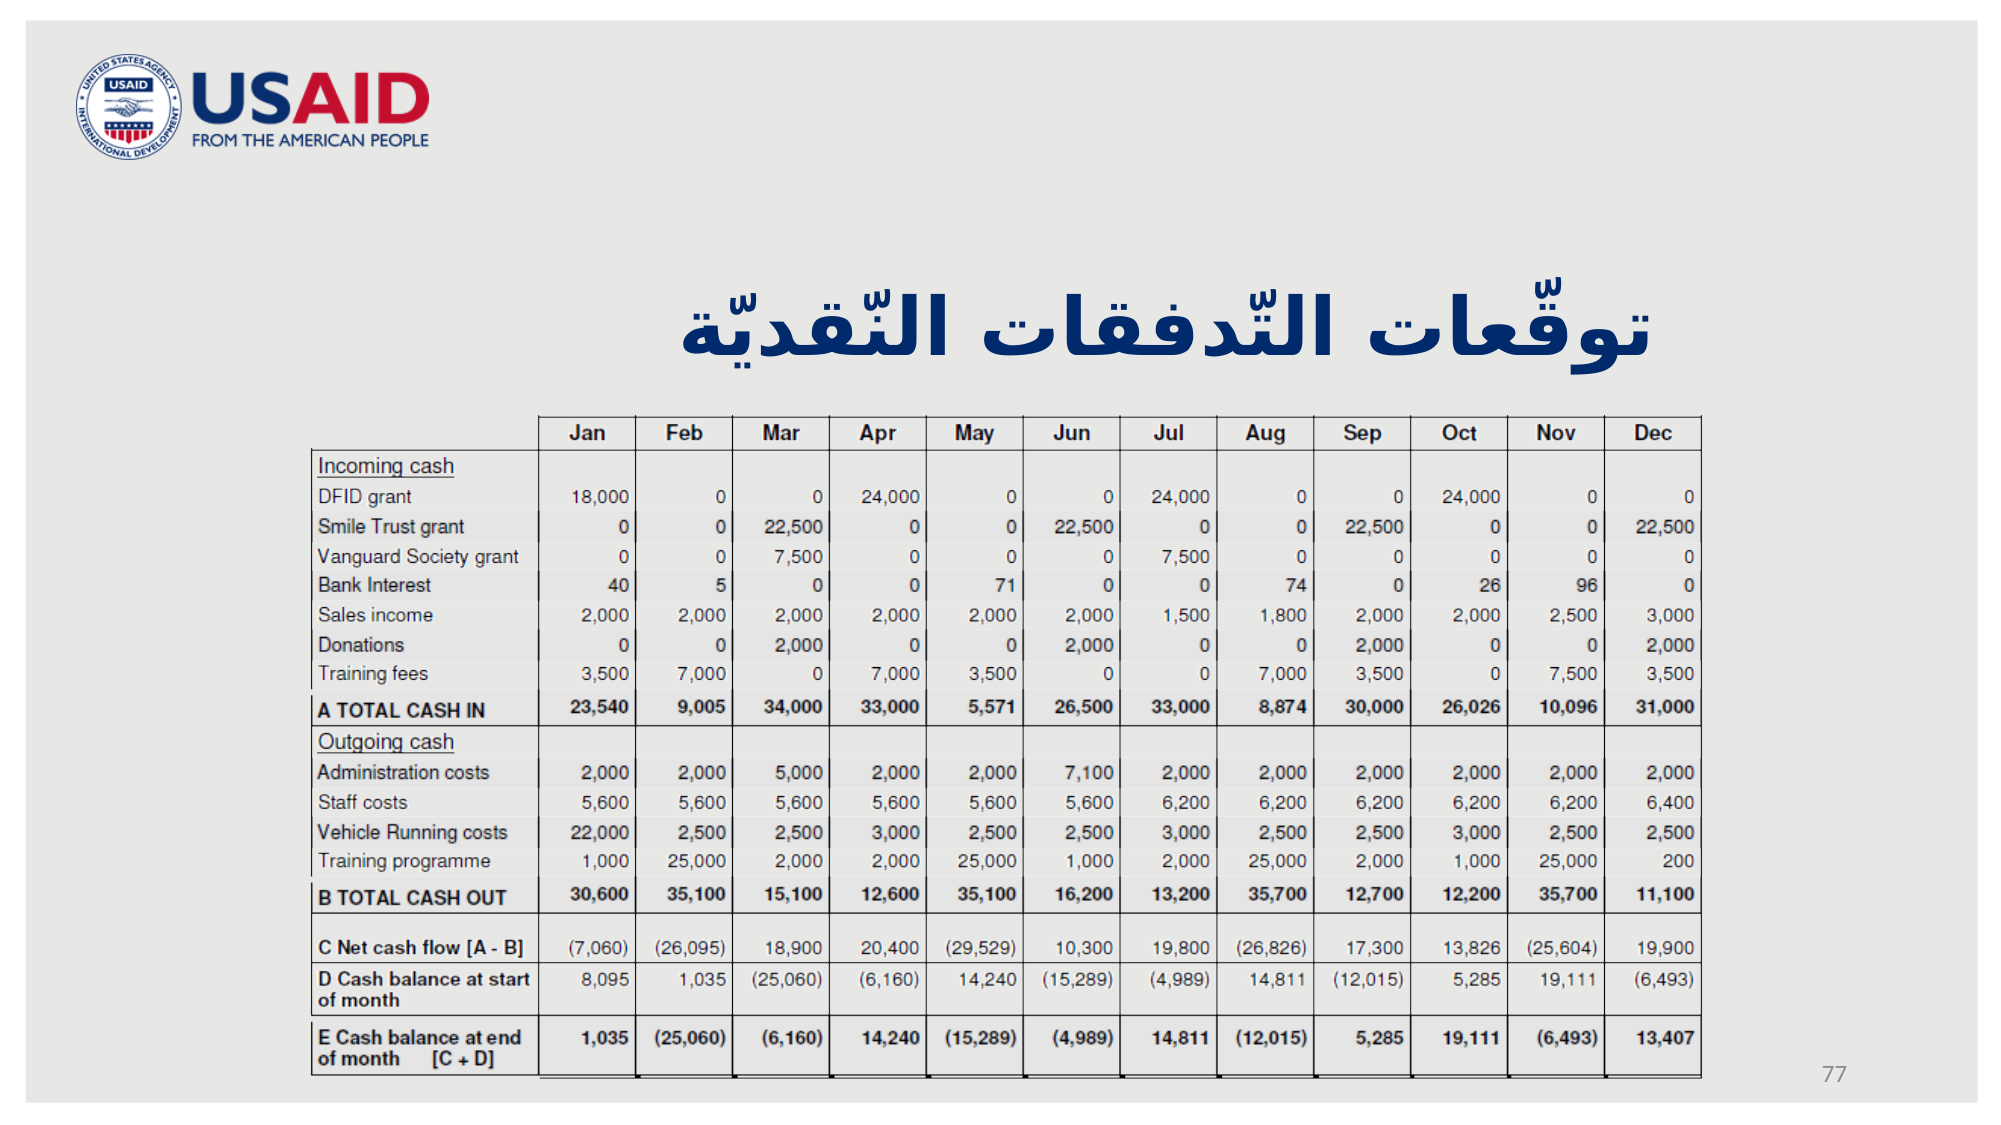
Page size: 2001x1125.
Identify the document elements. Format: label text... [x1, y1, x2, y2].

picture [294, 399, 1724, 1090]
text_box توقّعات التّدفقات النّقديّة [339, 267, 1670, 379]
slide_number 77 [1412, 1042, 1863, 1103]
picture [76, 54, 429, 160]
